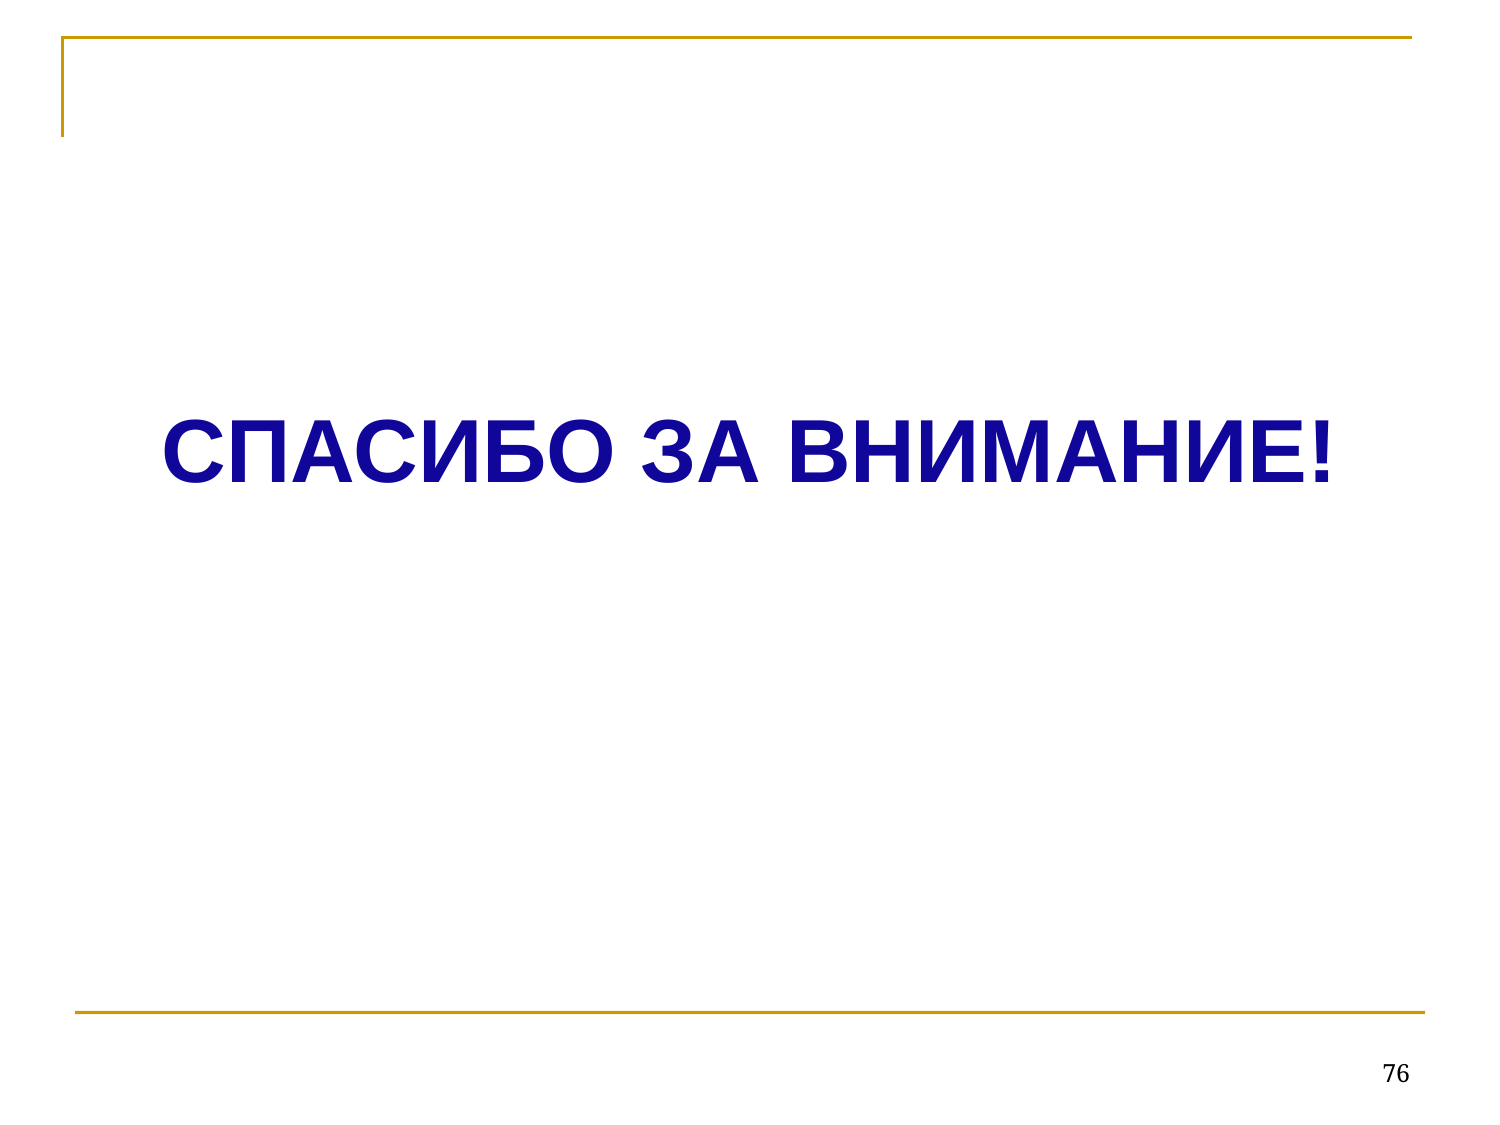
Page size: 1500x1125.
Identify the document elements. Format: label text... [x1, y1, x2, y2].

list СПАСИБО ЗА ВНИМАНИЕ! [105, 385, 1394, 605]
text_box 76 [1074, 1024, 1425, 1100]
